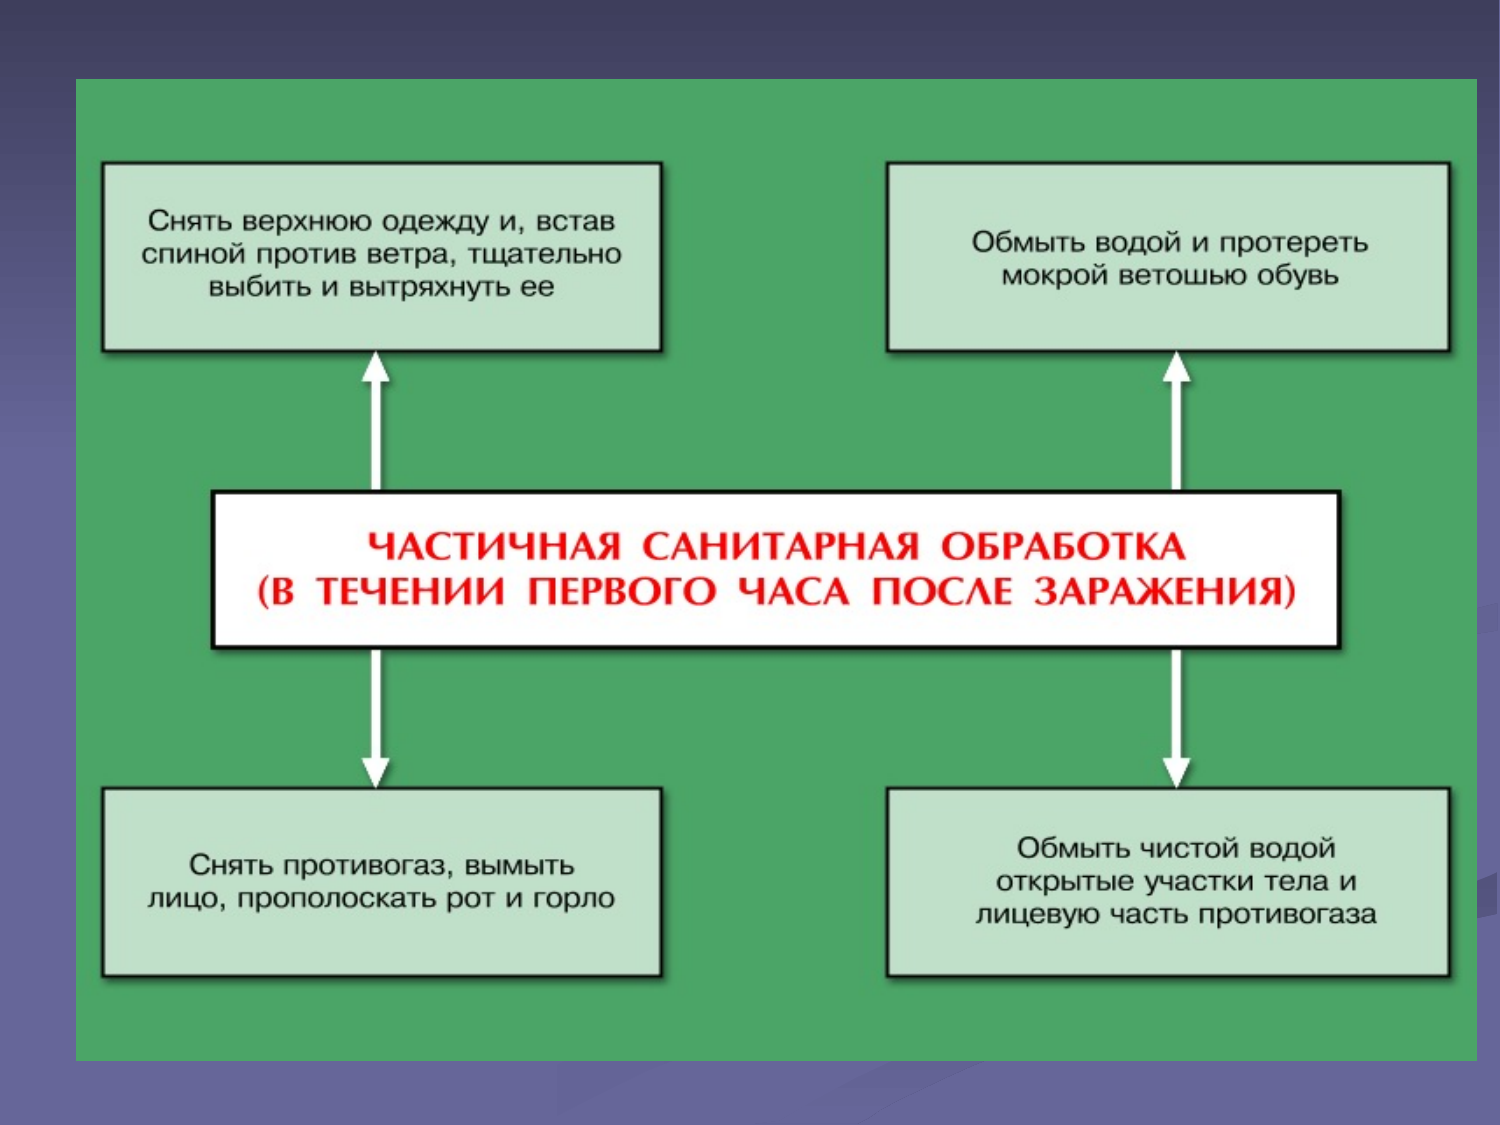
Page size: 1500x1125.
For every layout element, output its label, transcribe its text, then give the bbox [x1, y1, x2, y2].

picture [76, 79, 1478, 1062]
title ) [17, 66, 1368, 254]
